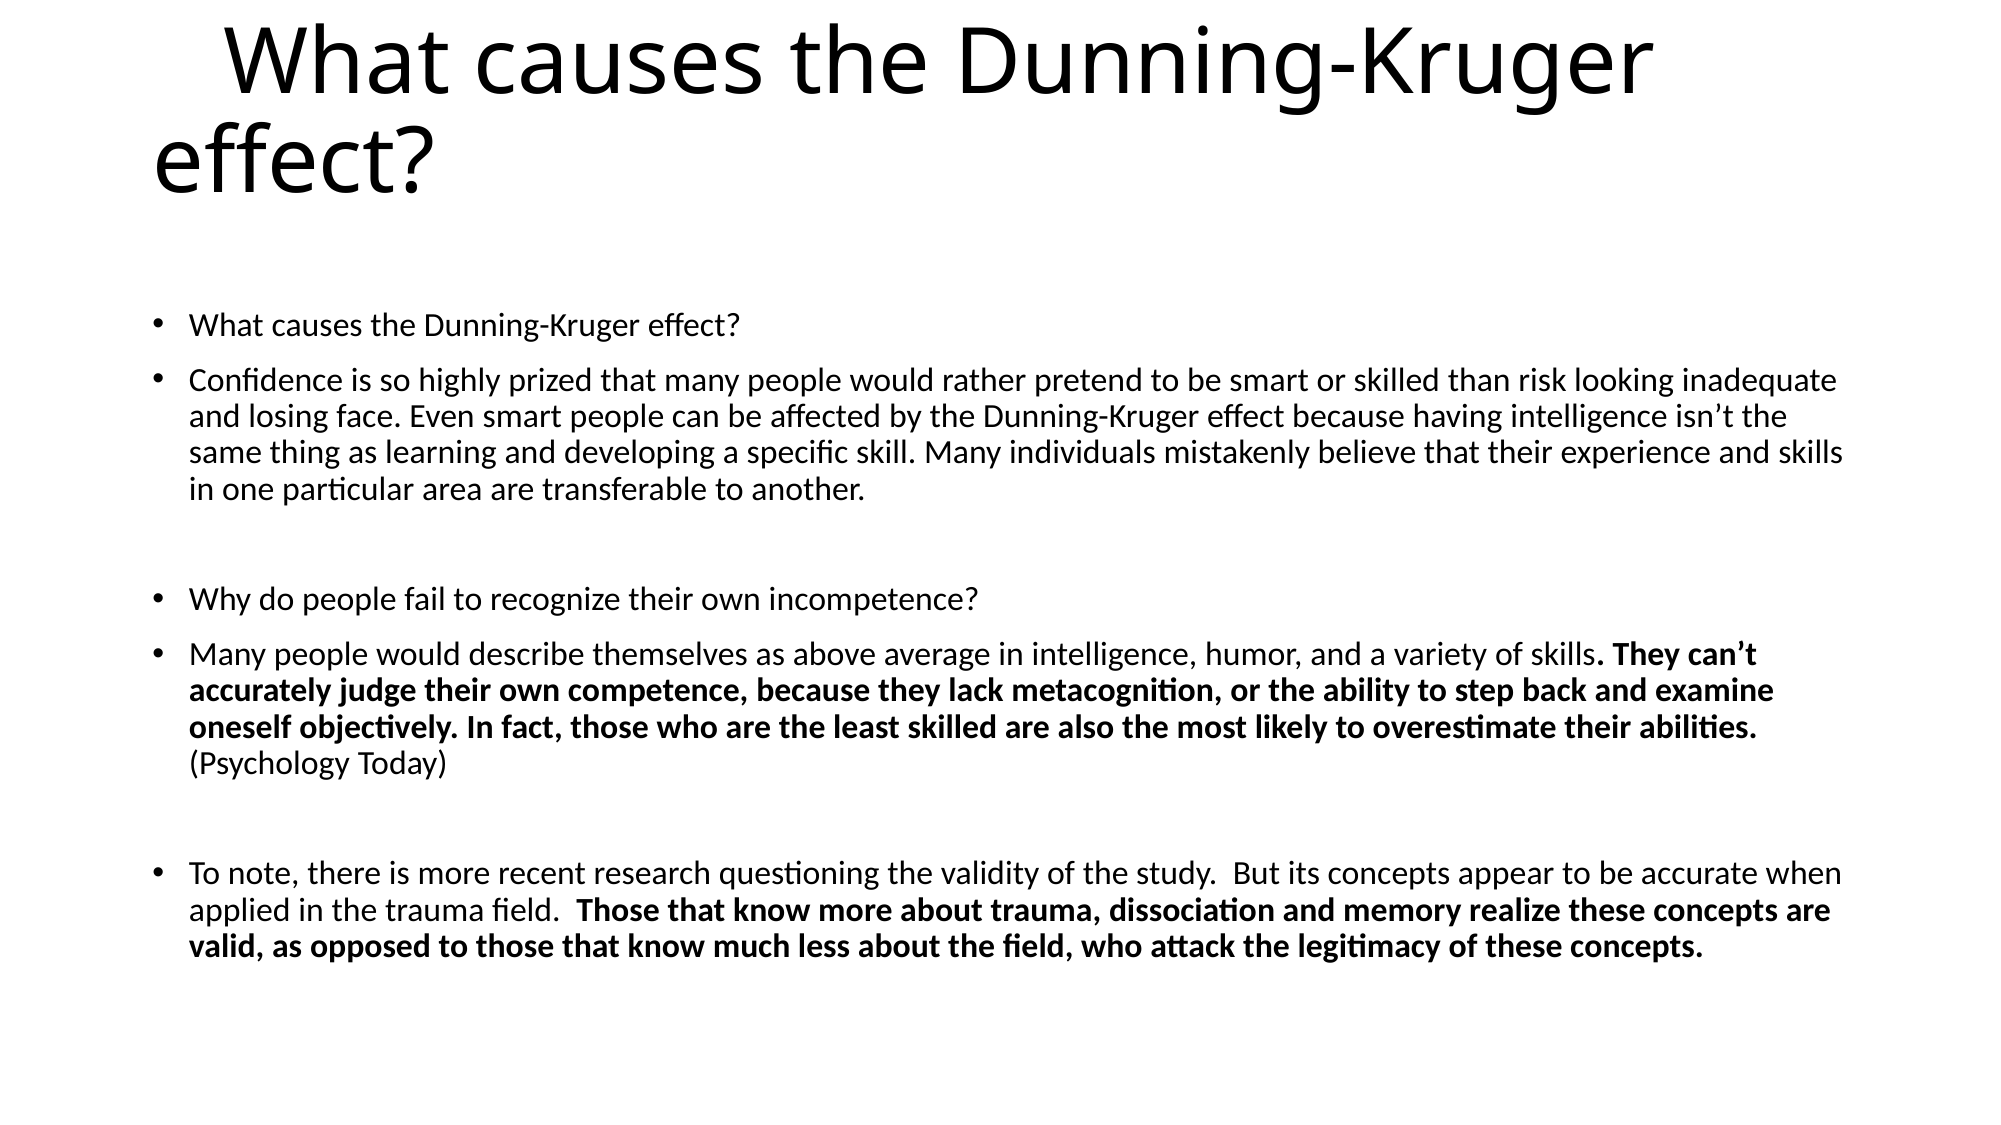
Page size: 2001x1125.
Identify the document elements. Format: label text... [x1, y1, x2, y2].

title What causes the Dunning-Kruger effect? [137, 59, 1863, 278]
list What causes the Dunning-Kruger effect? Confidence is so highly prized that many people would rather pretend to be smart or skilled than risk looking inadequate and losing face. Even smart people can be affected by the Dunning-Kruger effect because having intelligence isn’t the same thing as learning and developing a specific skill. Many individuals mistakenly believe that their experience and skills in one particular area are transferable to another. Why do people fail to recognize their own incompetence? Many people would describe themselves as above average in intelligence, humor, and a variety of skills. They can’t accurately judge their own competence, because they lack metacognition, or the ability to step back and examine oneself objectively. In fact, those who are the least skilled are also the most likely to overestimate their abilities. (Psychology Today) To note, there is more recent research questioning the validity of the study. But its concepts appear to be accurate when applied in the trauma field. Those that know more about trauma, dissociation and memory realize these concepts are valid, as opposed to those that know much less about the field, who attack the legitimacy of these concepts. [137, 299, 1863, 1014]
